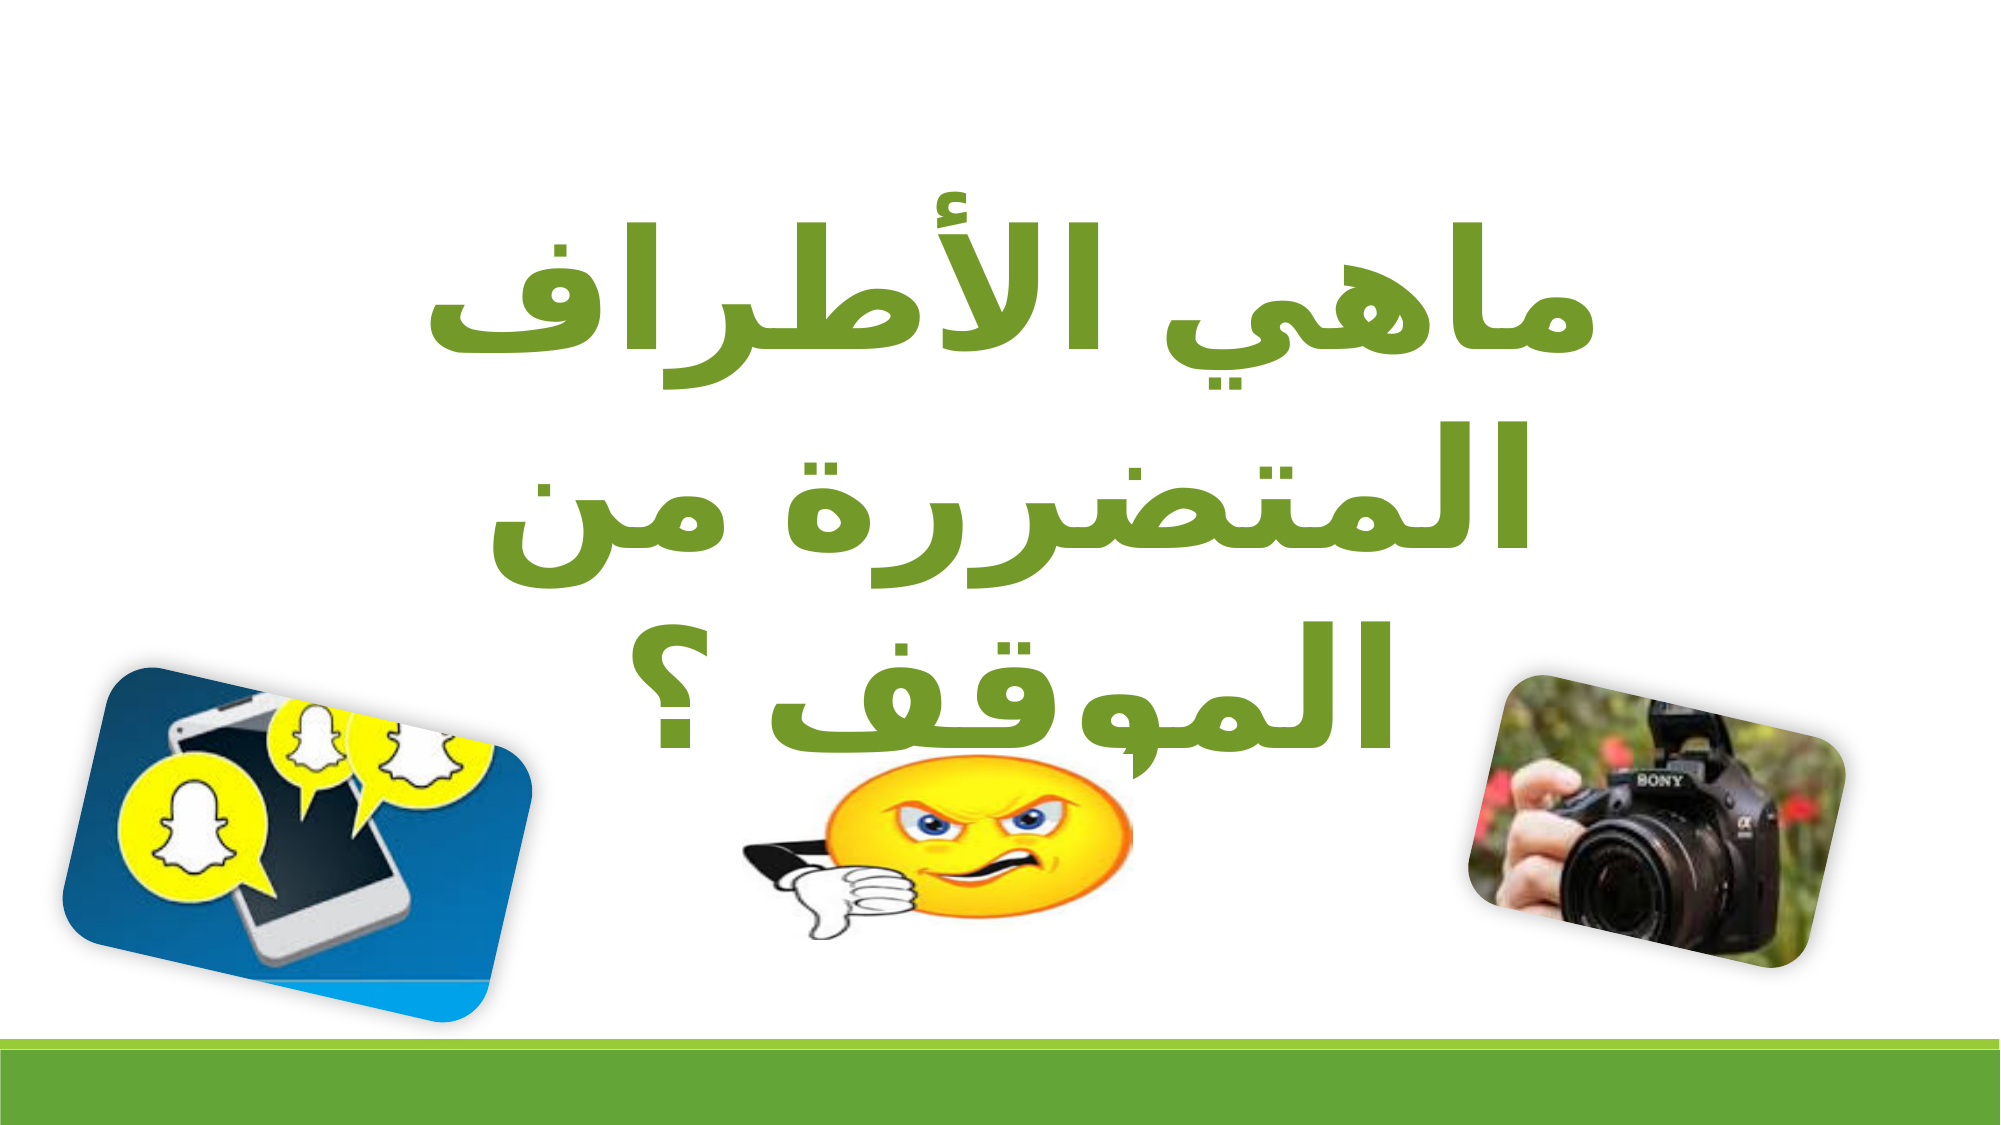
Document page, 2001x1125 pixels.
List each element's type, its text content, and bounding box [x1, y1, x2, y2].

picture [742, 754, 1133, 940]
picture [1468, 675, 1846, 968]
text_box ماهي الأطراف المتضررة من الموقف ؟ [173, 173, 1853, 791]
picture [62, 667, 533, 987]
